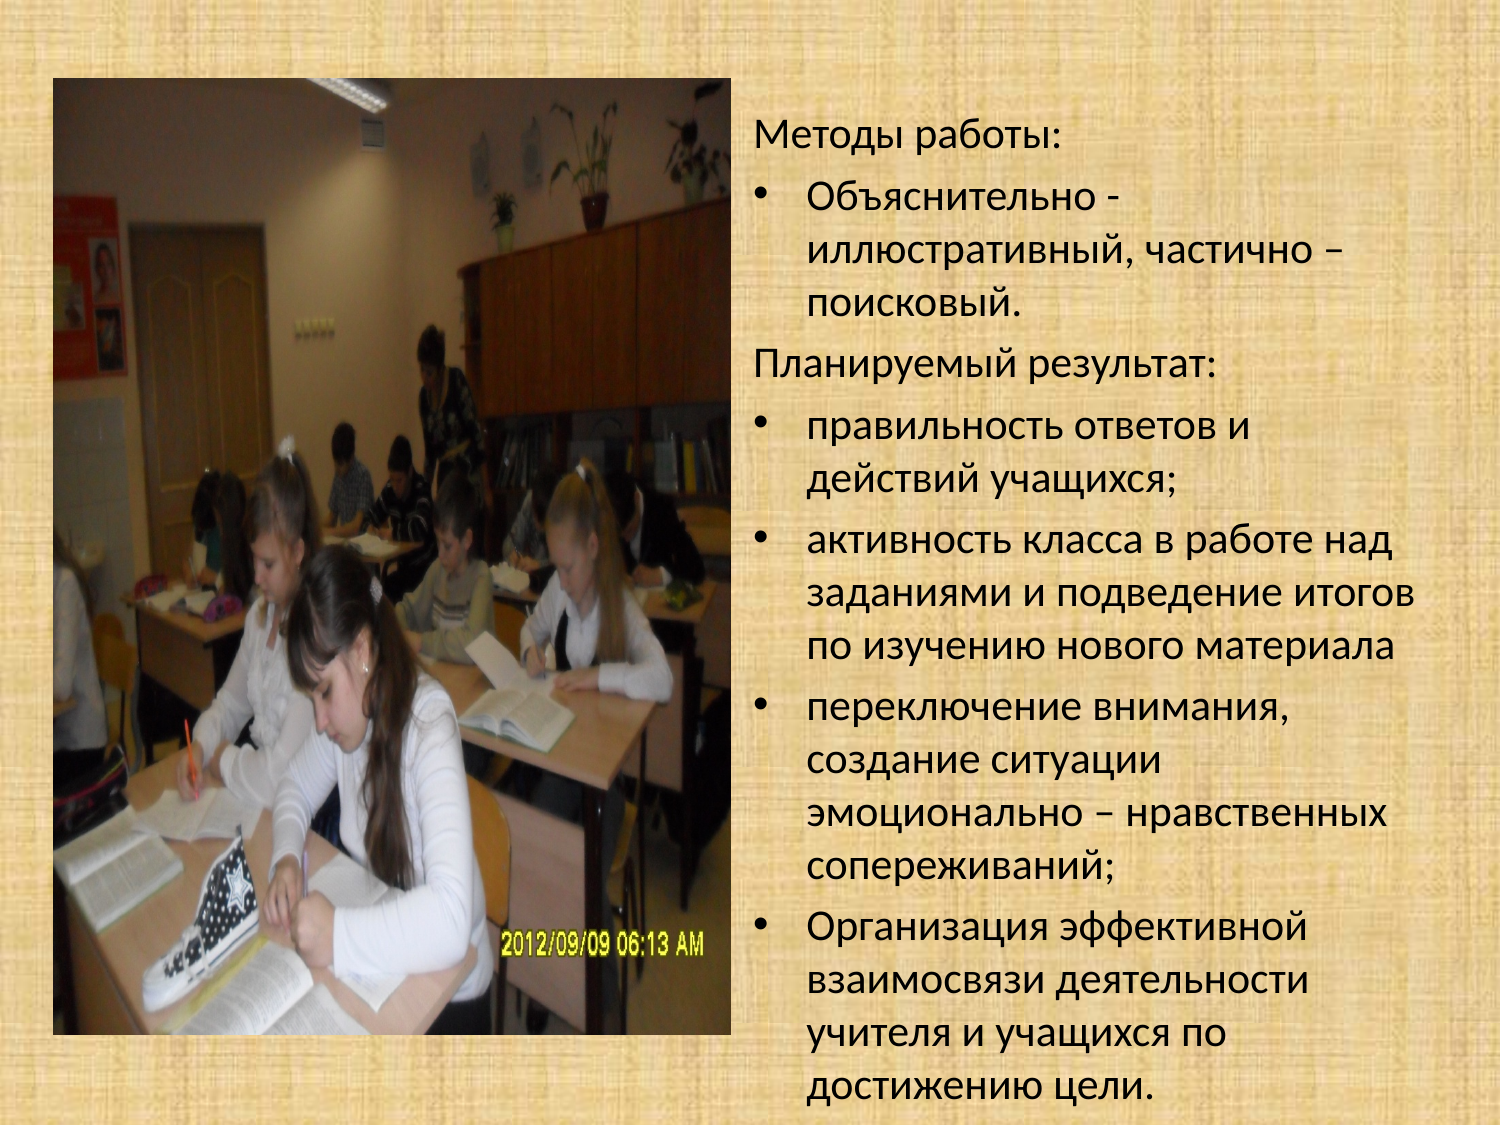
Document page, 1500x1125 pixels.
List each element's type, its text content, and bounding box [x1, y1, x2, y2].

picture [0, 0, 1500, 1125]
list Методы работы: Объяснительно - иллюстративный, частично – поисковый. Планируемый результат: правильность ответов и действий учащихся; активность класса в работе над заданиями и подведение итогов по изучению нового материала переключение внимания, создание ситуации эмоционально – нравственных сопереживаний; Организация эффективной взаимосвязи деятельности учителя и учащихся по достижению цели. [738, 97, 1449, 1125]
